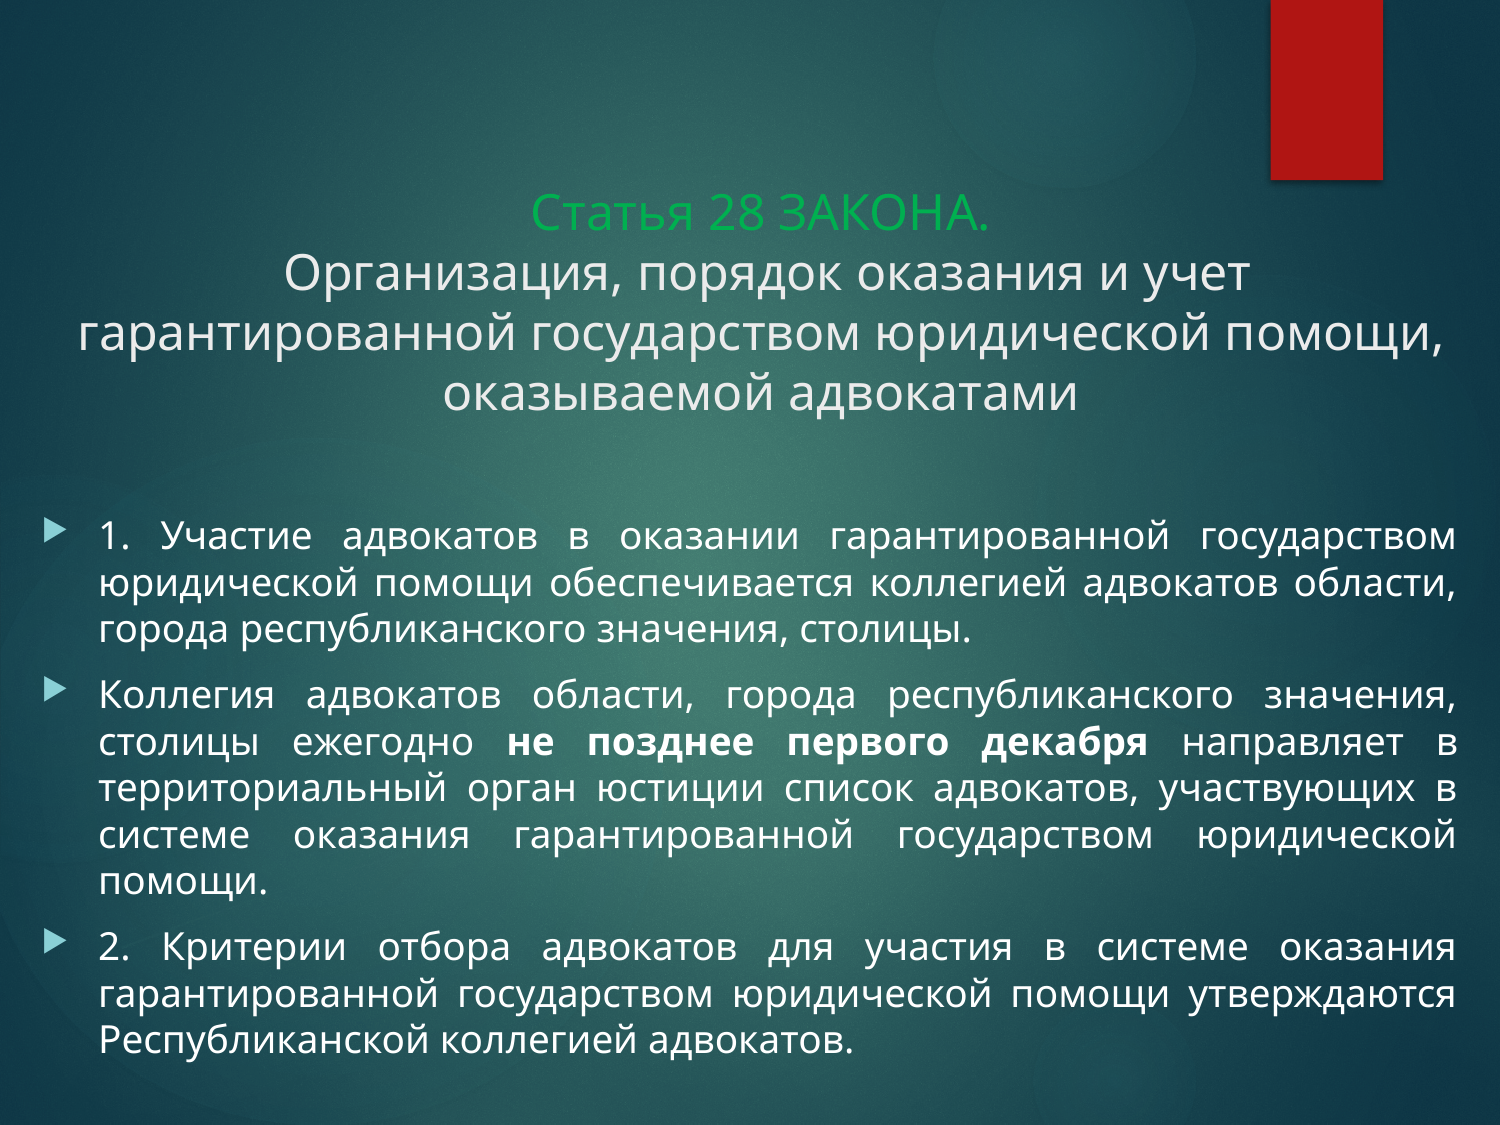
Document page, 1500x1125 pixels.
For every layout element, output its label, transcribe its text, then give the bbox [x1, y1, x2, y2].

list 1. Участие адвокатов в оказании гарантированной государством юридической помощи обеспечивается коллегией адвокатов области, города республиканского значения, столицы. Коллегия адвокатов области, города республиканского значения, столицы ежегодно не позднее первого декабря направляет в территориальный орган юстиции список адвокатов, участвующих в системе оказания гарантированной государством юридической помощи. 2. Критерии отбора адвокатов для участия в системе оказания гарантированной государством юридической помощи утверждаются Республиканской коллегией адвокатов. [26, 503, 1474, 1070]
title Статья 28 ЗАКОНА. Организация, порядок оказания и учет гарантированной государством юридической помощи, оказываемой адвокатами [52, 172, 1471, 458]
